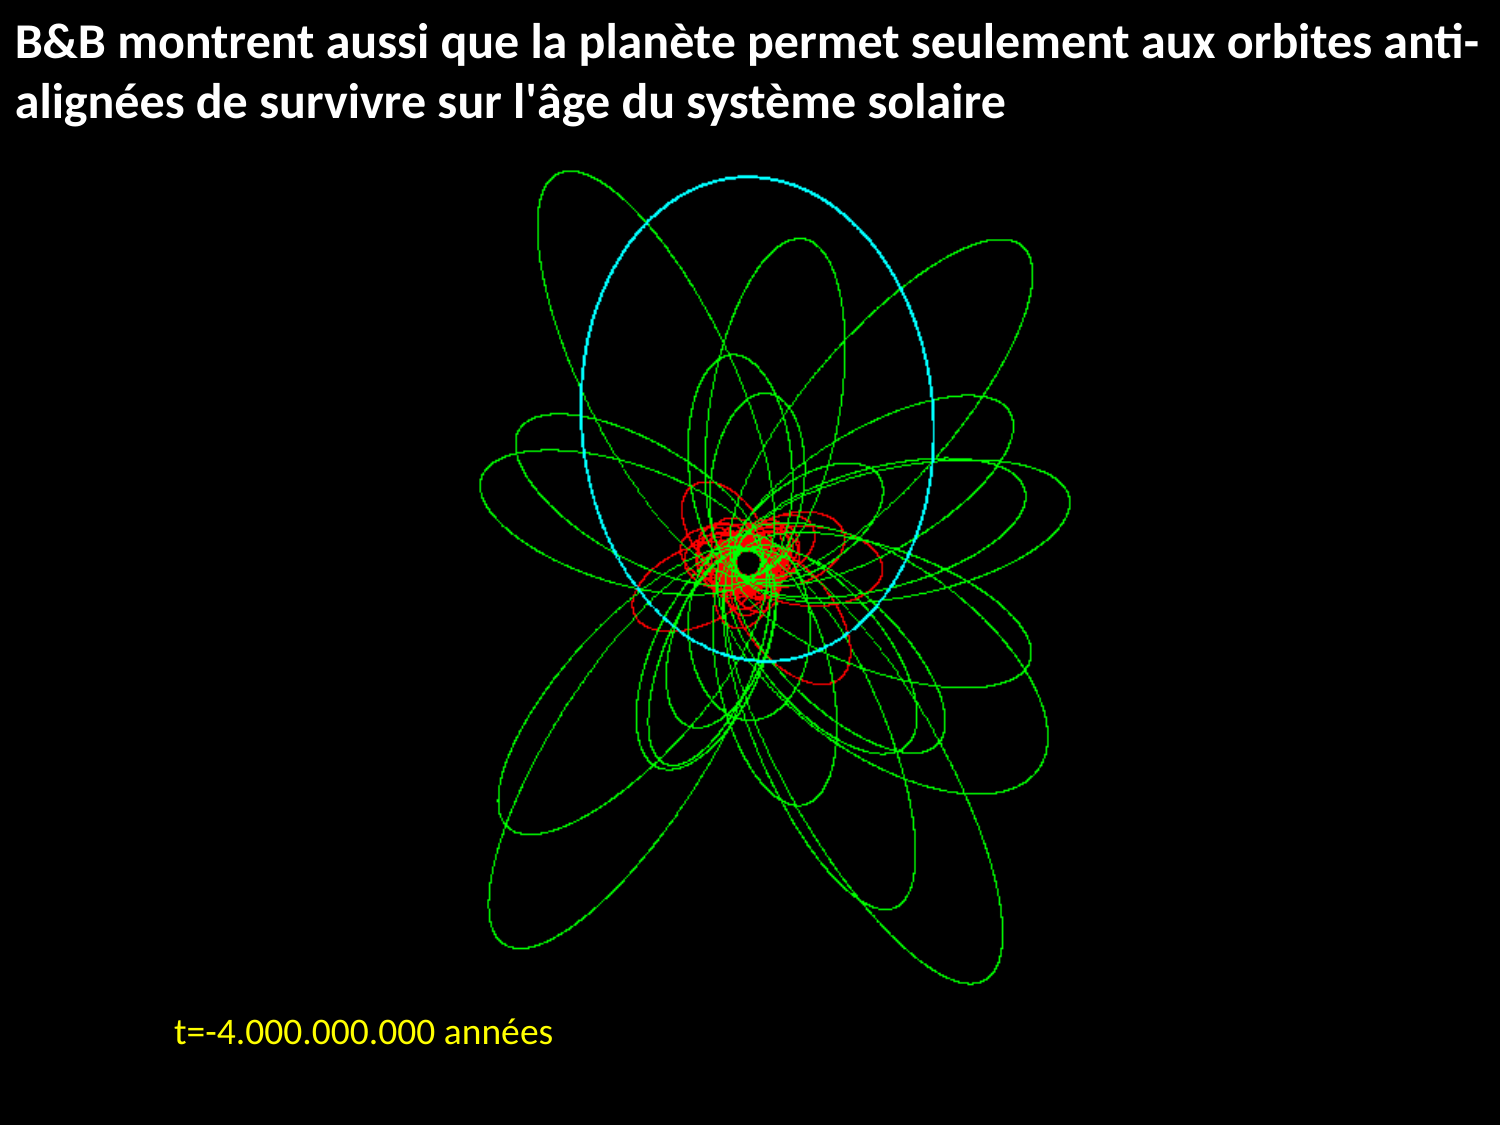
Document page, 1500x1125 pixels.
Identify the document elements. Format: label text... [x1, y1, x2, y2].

text_box B&B montrent aussi que la planète permet seulement aux orbites anti-alignées de survivre sur l'âge du système solaire [0, 1, 1500, 137]
picture [217, 30, 1283, 1095]
text_box t=-4.000.000.000 années [159, 999, 212, 1060]
